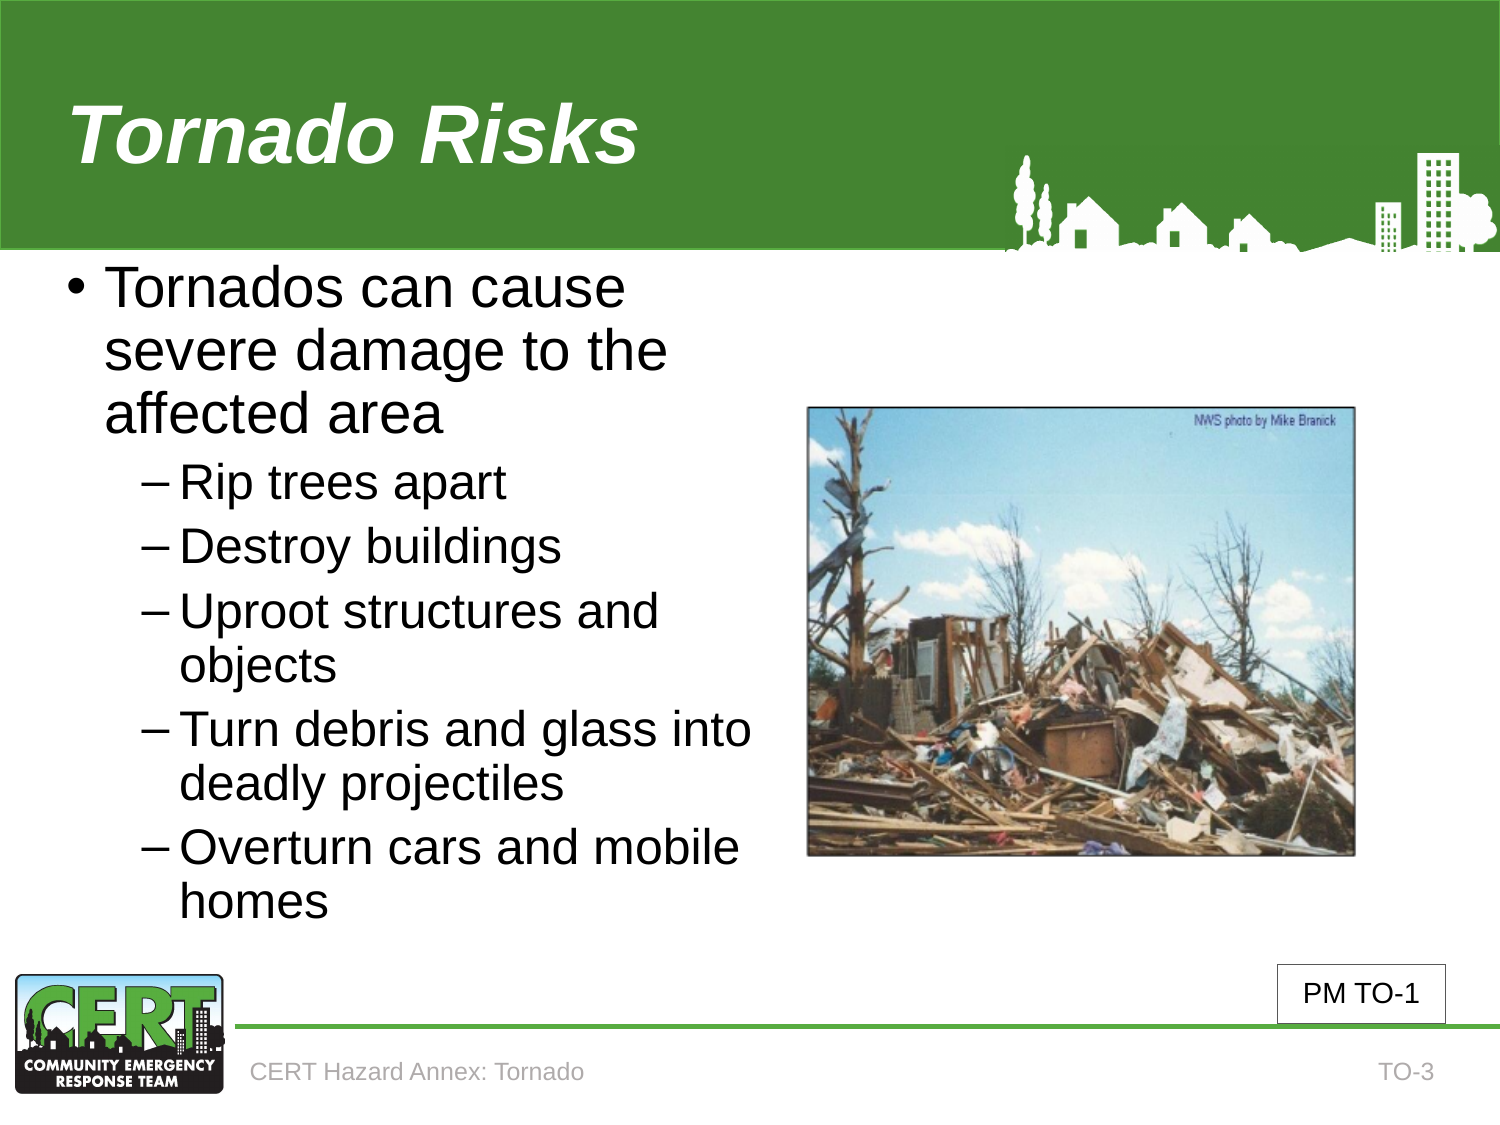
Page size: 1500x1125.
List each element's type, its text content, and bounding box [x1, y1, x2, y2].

picture [14, 973, 225, 1094]
picture [1005, 145, 1500, 252]
list PM TO-1 [1277, 964, 1446, 1024]
list CERT Hazard Annex: Tornado [234, 1047, 963, 1098]
list Tornados can cause severe damage to the affected area Rip trees apart Destroy buildings Uproot structures and objects Turn debris and glass into deadly projectiles Overturn cars and mobile homes [51, 249, 780, 1034]
picture [799, 396, 1367, 871]
title Tornado Risks [51, 52, 1005, 220]
list TO-3 [1153, 1047, 1450, 1098]
